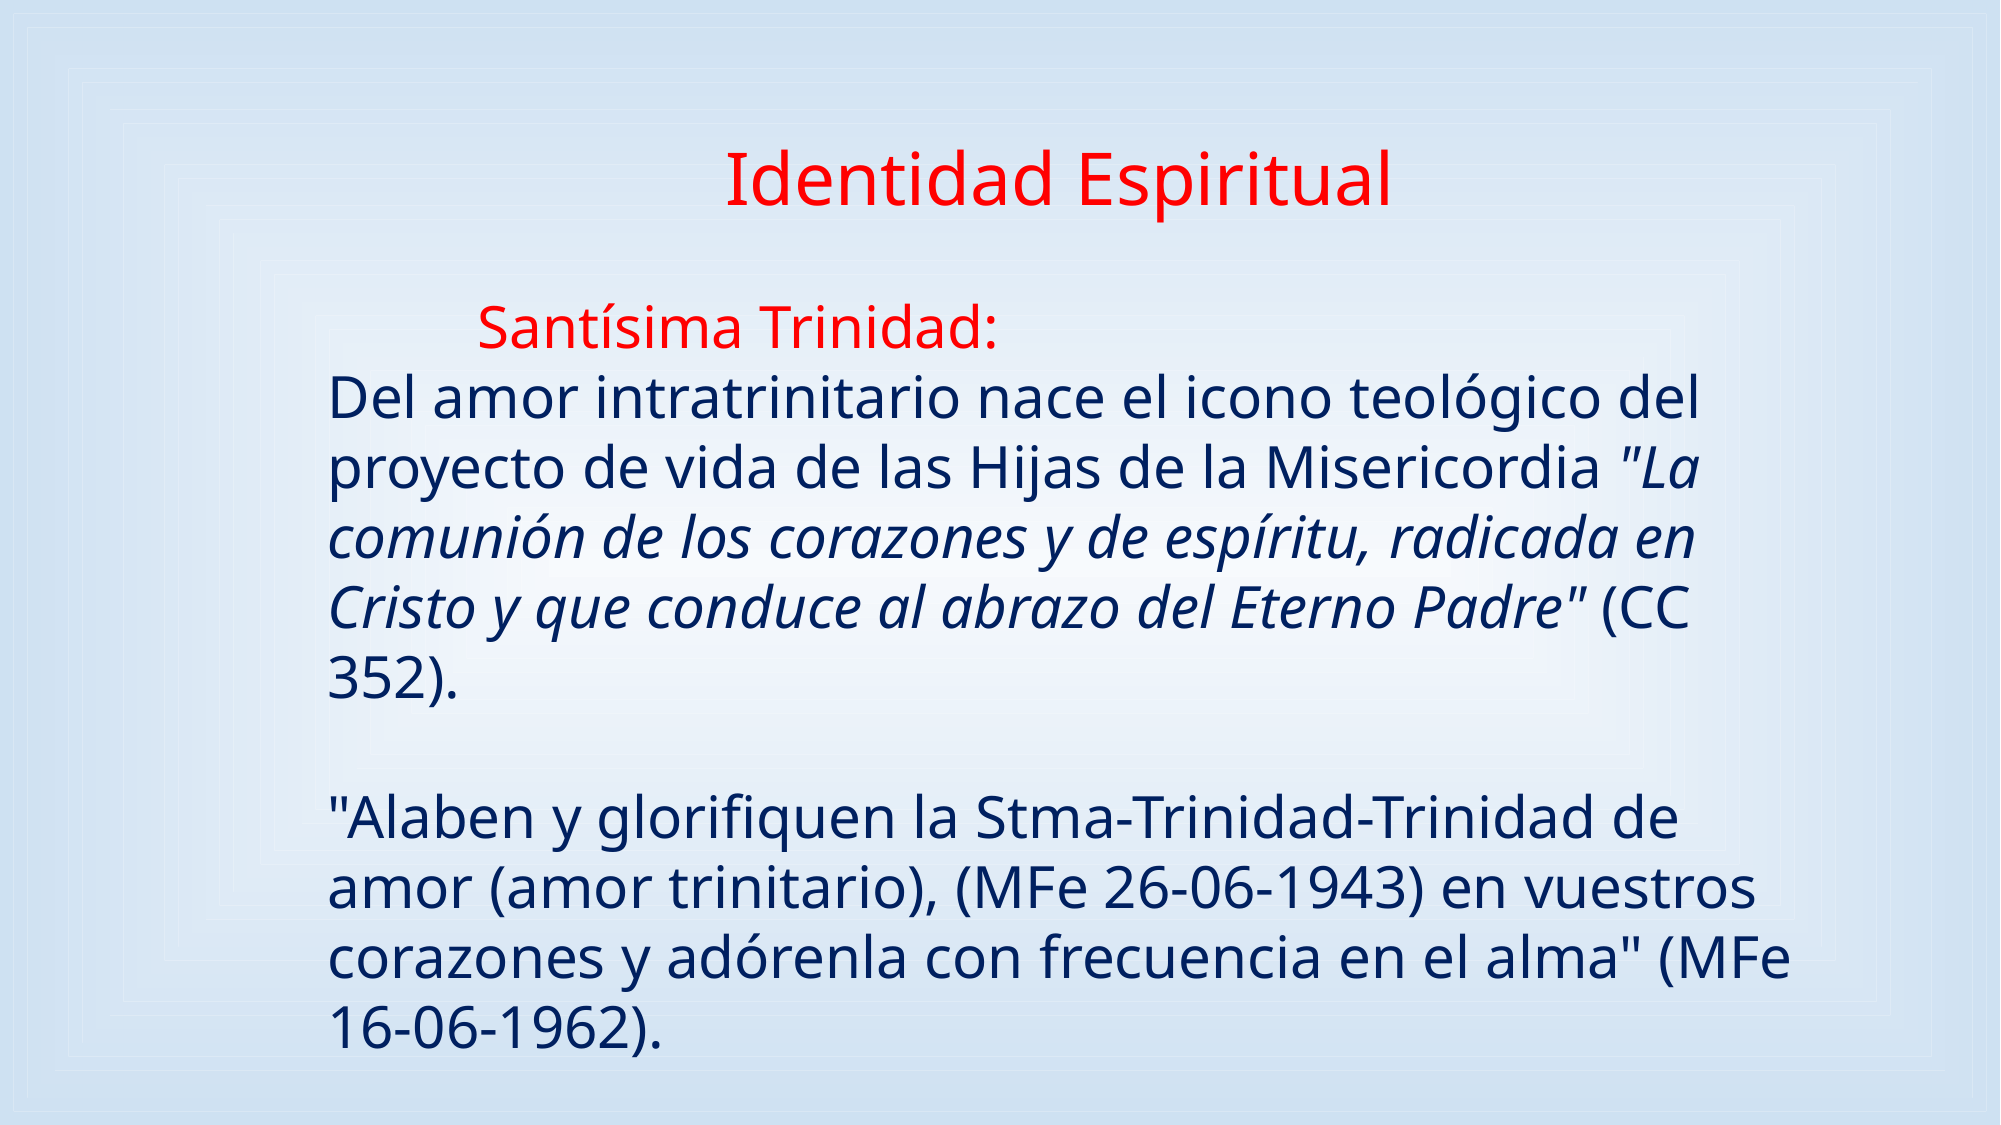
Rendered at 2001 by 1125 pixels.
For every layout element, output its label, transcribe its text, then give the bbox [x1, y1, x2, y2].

text_box Identidad Espiritual Santísima Trinidad: Del amor intratrinitario nace el icono teológico del proyecto de vida de las Hijas de la Misericordia "La comunión de los corazones y de espíritu, radicada en Cristo y que conduce al abrazo del Eterno Padre" (CC 352). "Alaben y glorifiquen la Stma-Trinidad-Trinidad de amor (amor trinitario), (MFe 26-06-1943) en vuestros corazones y adórenla con frecuencia en el alma" (MFe 16-06-1962). [312, 125, 1808, 1125]
